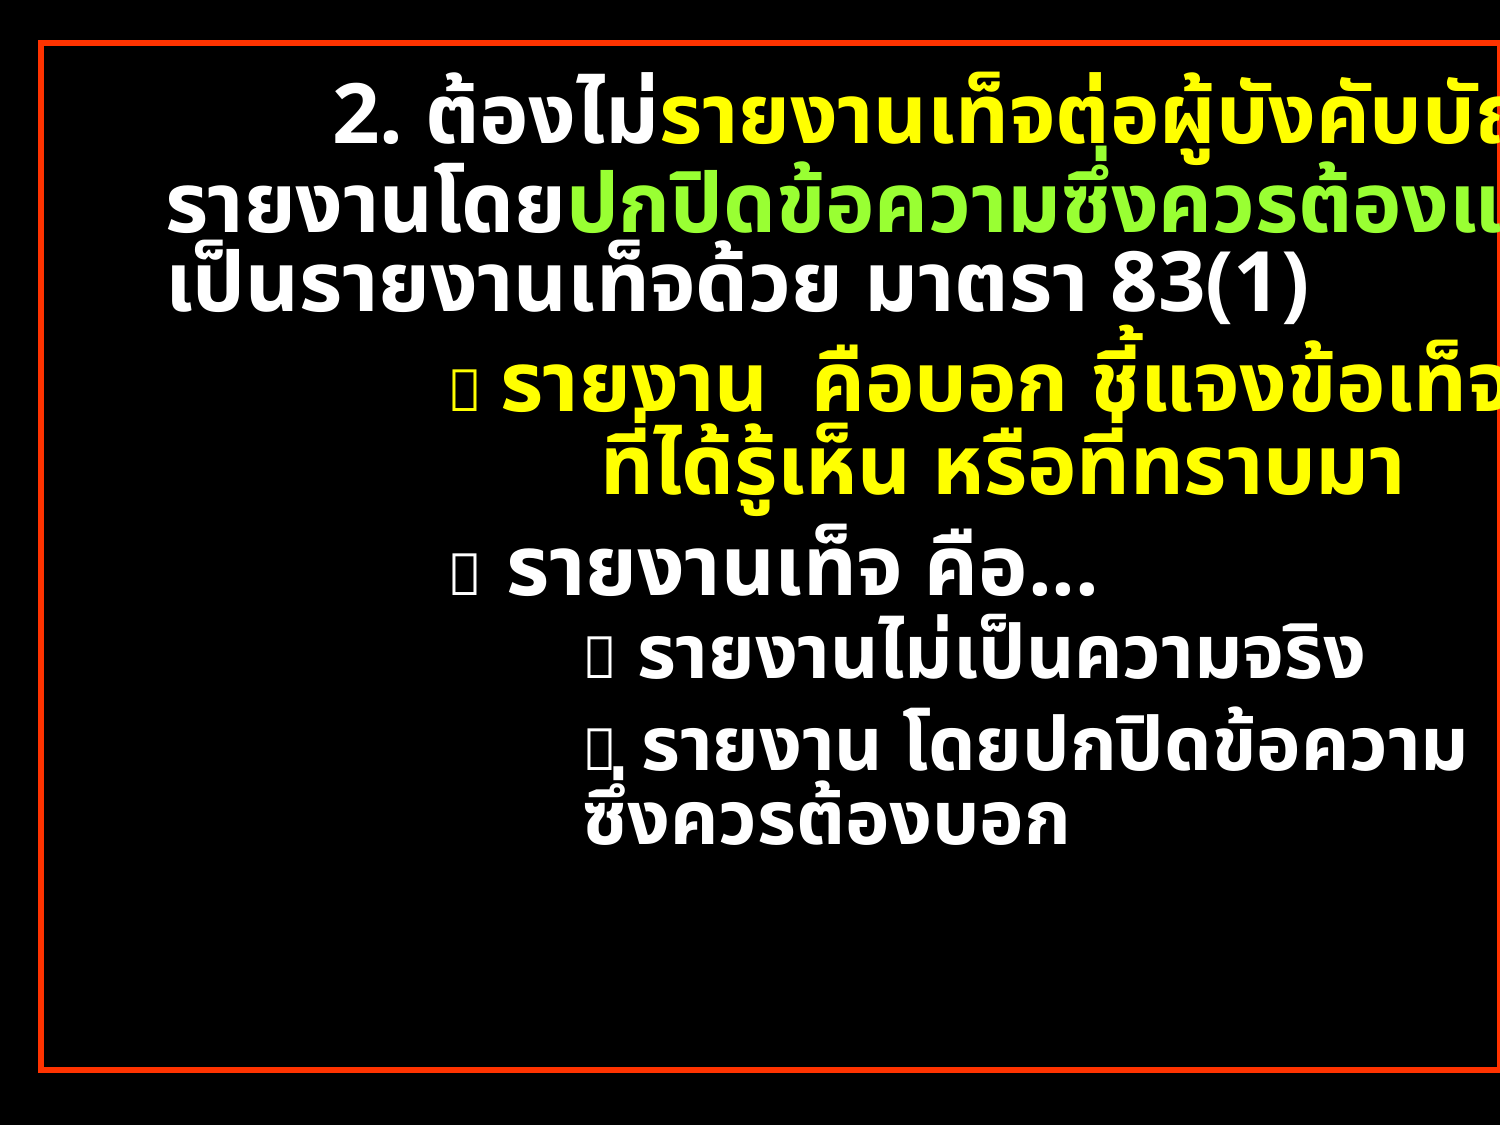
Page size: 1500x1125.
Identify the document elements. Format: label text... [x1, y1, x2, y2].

text_box 2. ต้องไม่รายงานเท็จต่อผู้บังคับบัญชา การ รายงานโดยปกปิดข้อความซึ่งควรต้องแจ้ง ถือว่า เป็นรายงานเท็จด้วย มาตรา 83(1)  รายงาน คือบอก ชี้แจงข้อเท็จจริง ที่ได้รู้เห็น หรือที่ทราบมา  รายงานเท็จ คือ...  รายงานไม่เป็นความจริง  รายงาน โดยปกปิดข้อความ ซึ่งควรต้องบอก [41, 42, 1500, 1071]
